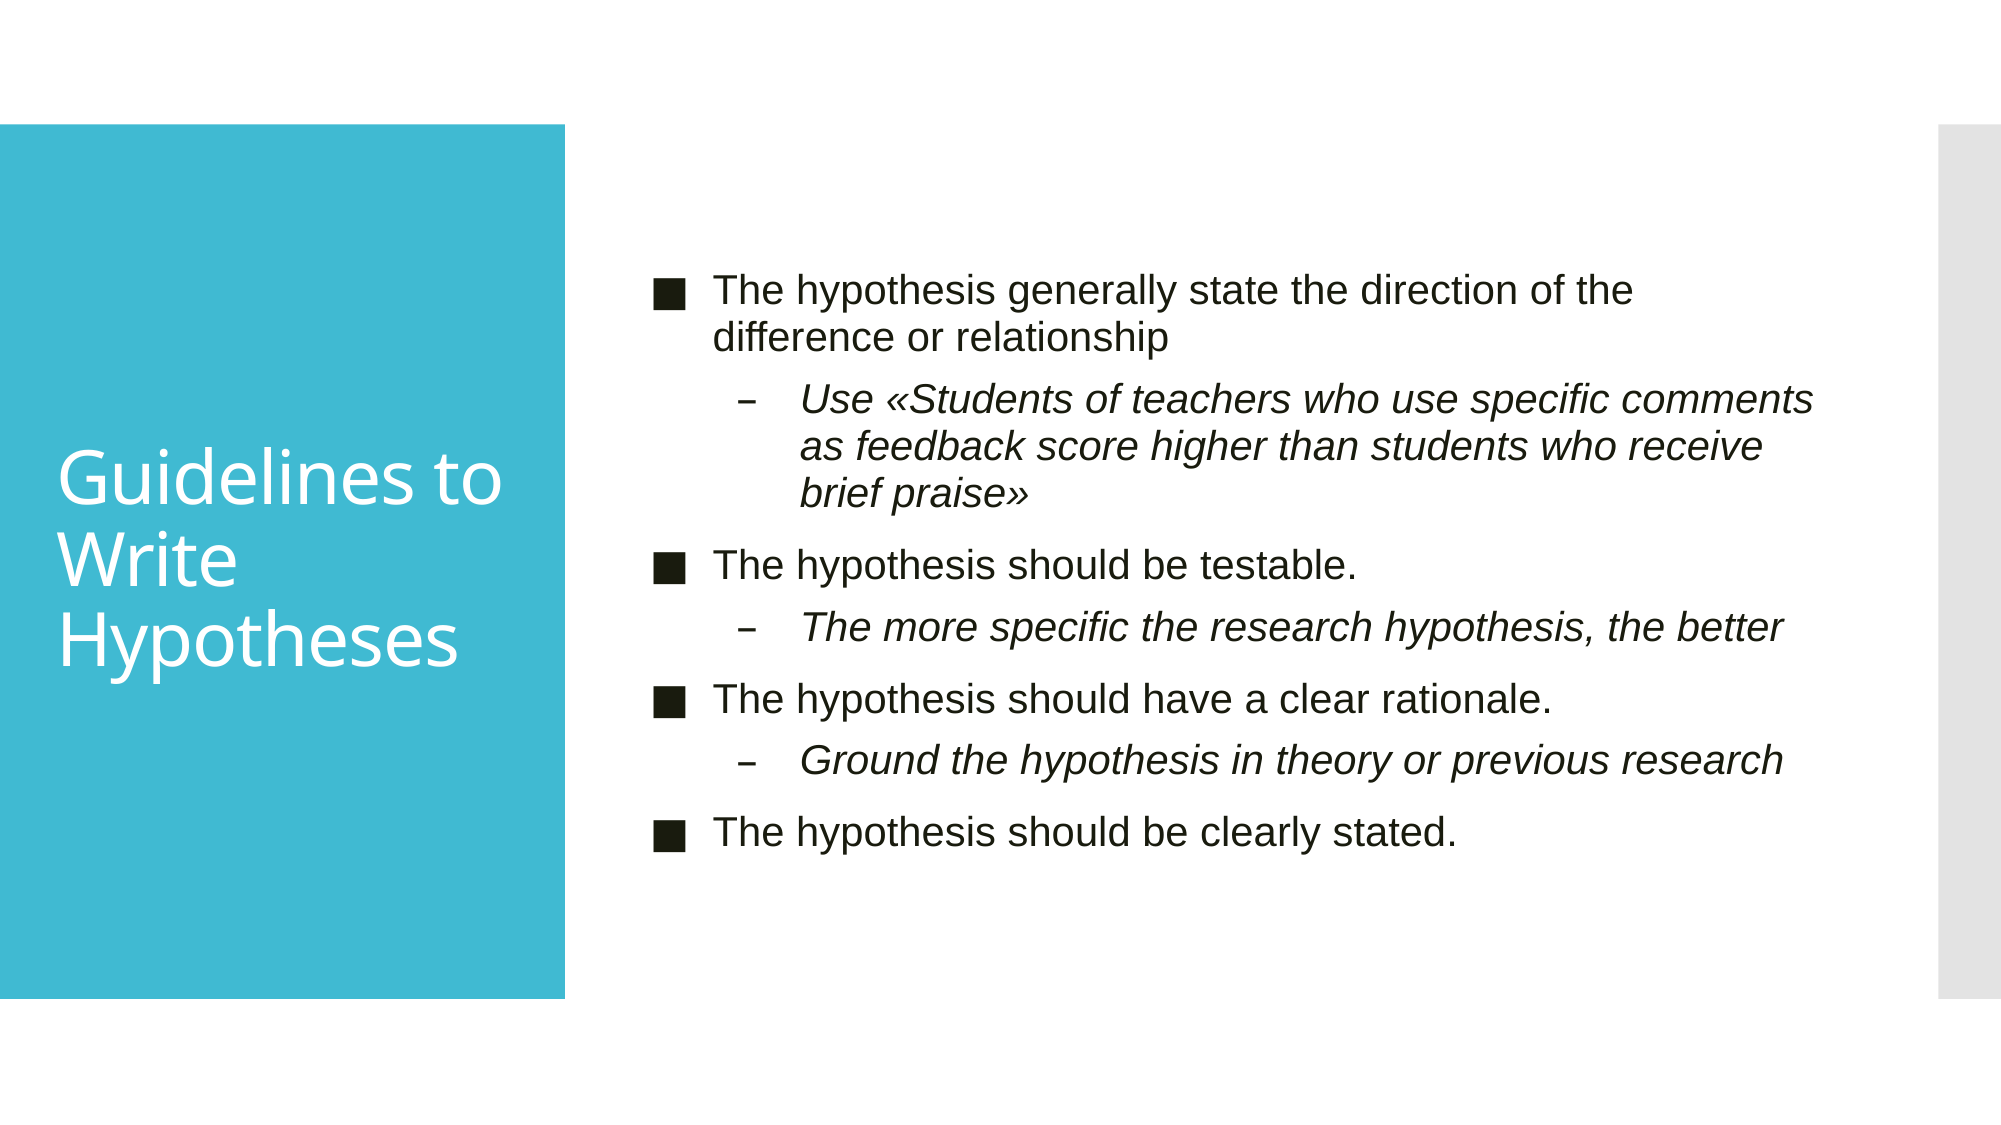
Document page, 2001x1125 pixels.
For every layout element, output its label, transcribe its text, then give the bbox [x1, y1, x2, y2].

title Guidelines to Write Hypotheses [41, 184, 525, 940]
list The hypothesis generally state the direction of the difference or relationship Use «Students of teachers who use specific comments as feedback score higher than students who receive brief praise» The hypothesis should be testable. The more specific the research hypothesis, the better The hypothesis should have a clear rationale. Ground the hypothesis in theory or previous research The hypothesis should be clearly stated. [634, 141, 1835, 982]
